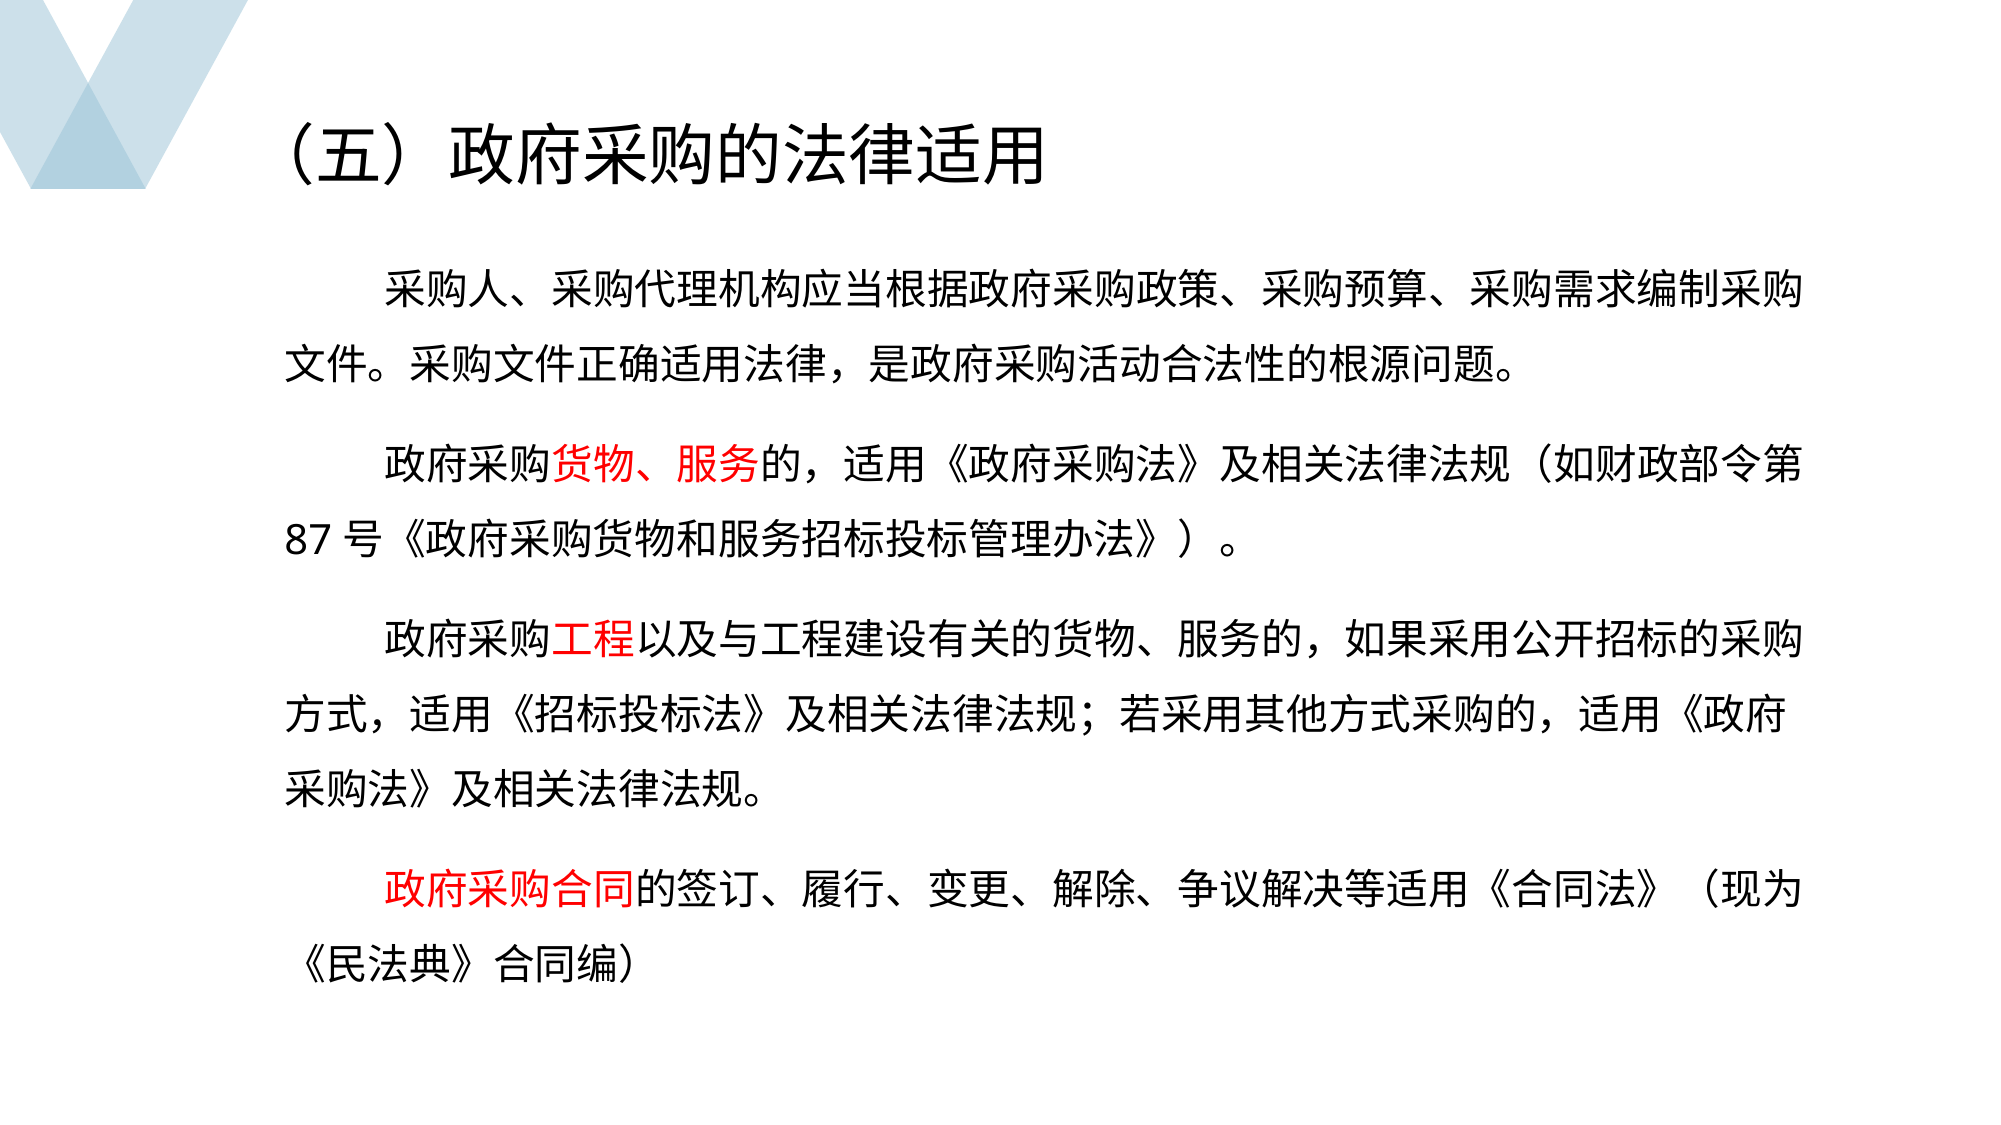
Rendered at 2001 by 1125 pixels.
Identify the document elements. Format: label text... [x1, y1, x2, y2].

text_box （五）政府采购的法律适用 [233, 105, 1268, 201]
text_box 采购人、采购代理机构应当根据政府采购政策、采购预算、采购需求编制采购文件。采购文件正确适用法律，是政府采购活动合法性的根源问题。 政府采购货物、服务的，适用《政府采购法》及相关法律法规（如财政部令第87号《政府采购货物和服务招标投标管理办法》）。 政府采购工程以及与工程建设有关的货物、服务的，如果采用公开招标的采购方式，适用《招标投标法》及相关法律法规；若采用其他方式采购的，适用《政府采购法》及相关法律法规。 政府采购合同的签订、履行、变更、解除、争议解决等适用《合同法》（现为《民法典》合同编） [269, 230, 1825, 996]
